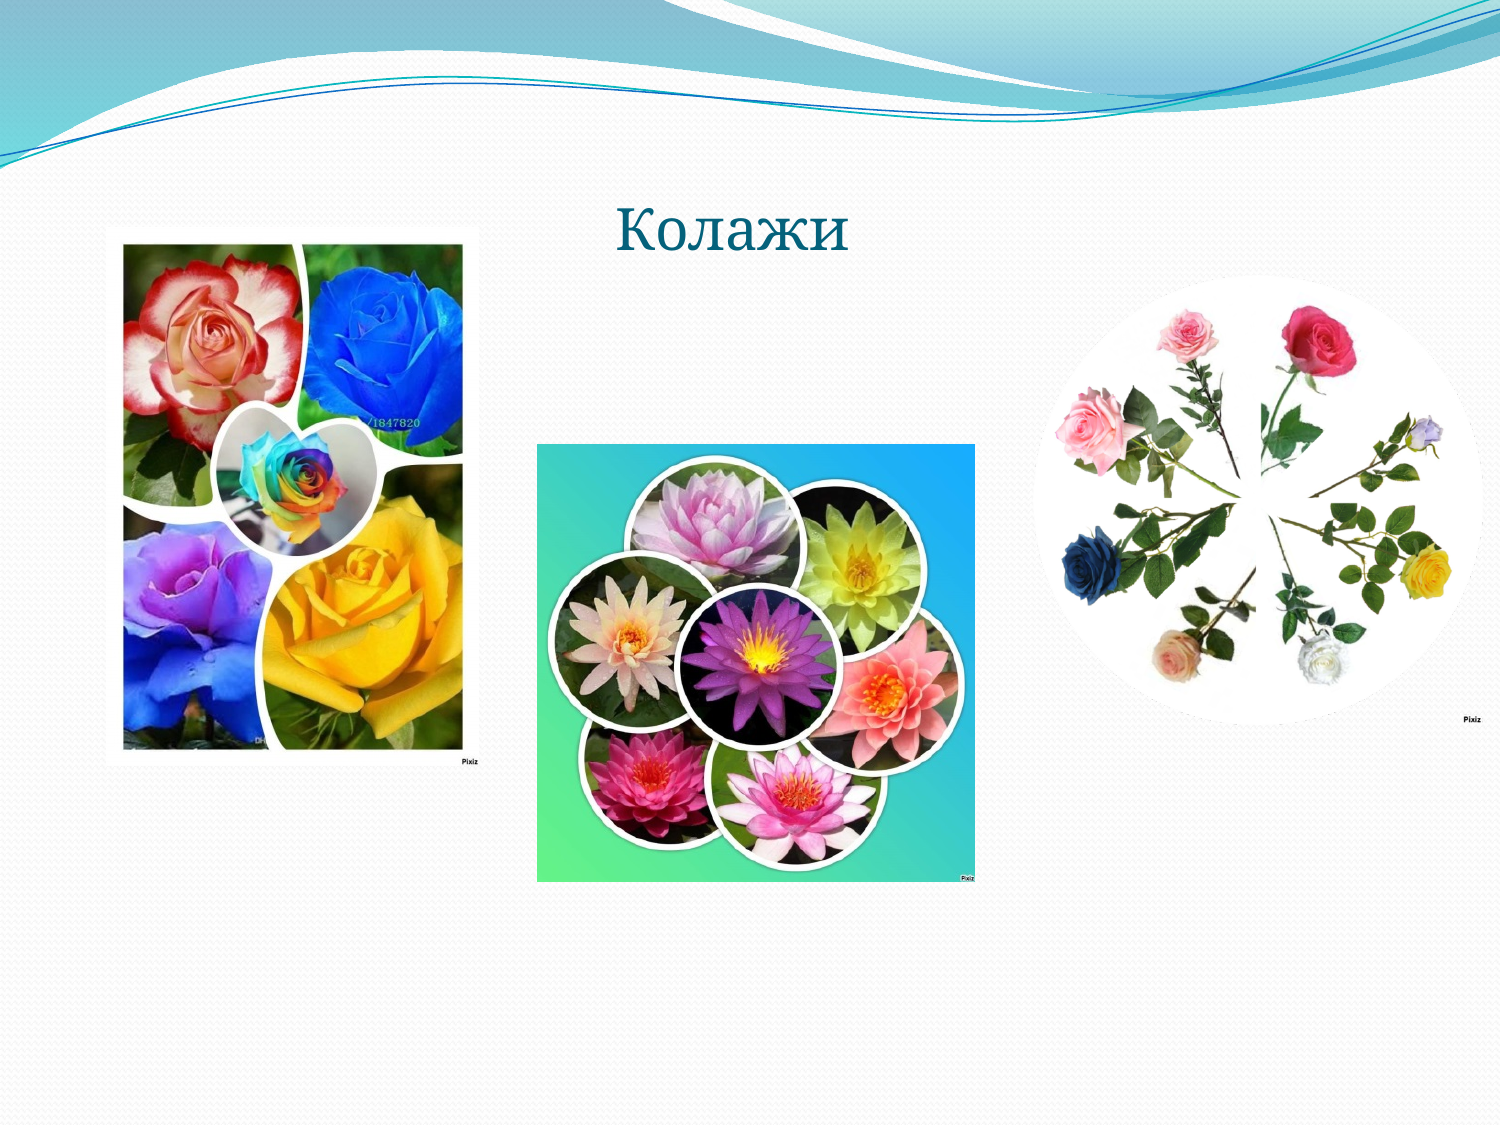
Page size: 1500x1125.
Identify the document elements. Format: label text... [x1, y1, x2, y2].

picture [106, 227, 479, 766]
picture [537, 444, 975, 882]
text_box Колажи [395, 184, 1069, 270]
picture [1033, 275, 1483, 725]
